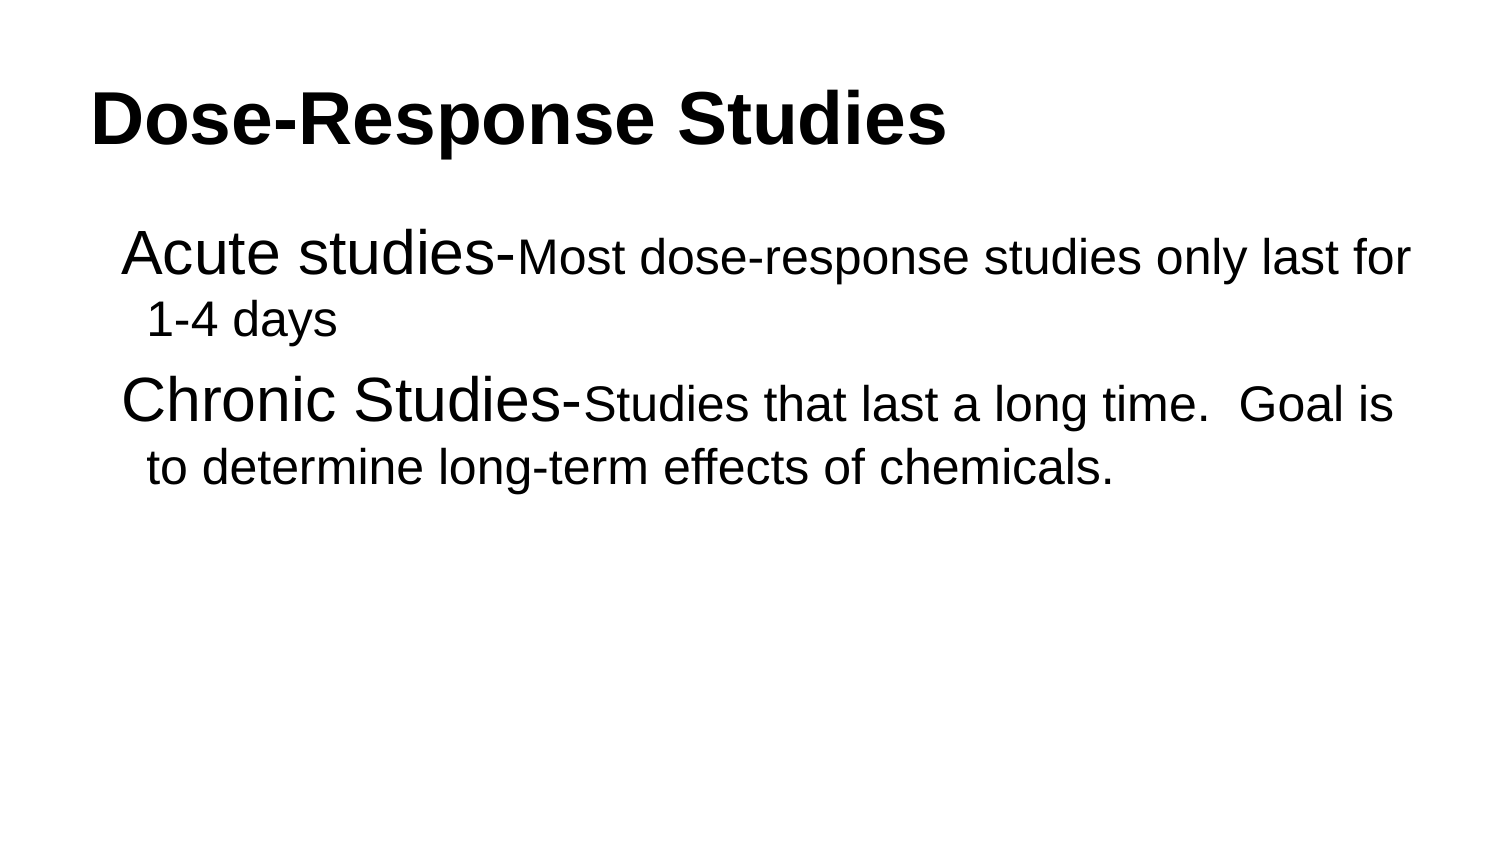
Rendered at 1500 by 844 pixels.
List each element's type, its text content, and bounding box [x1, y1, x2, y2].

list Acute studies-Most dose-response studies only last for 1-4 days Chronic Studies-Studies that last a long time. Goal is to determine long-term effects of chemicals. [75, 196, 1450, 808]
title Dose-Response Studies [75, 33, 1425, 175]
